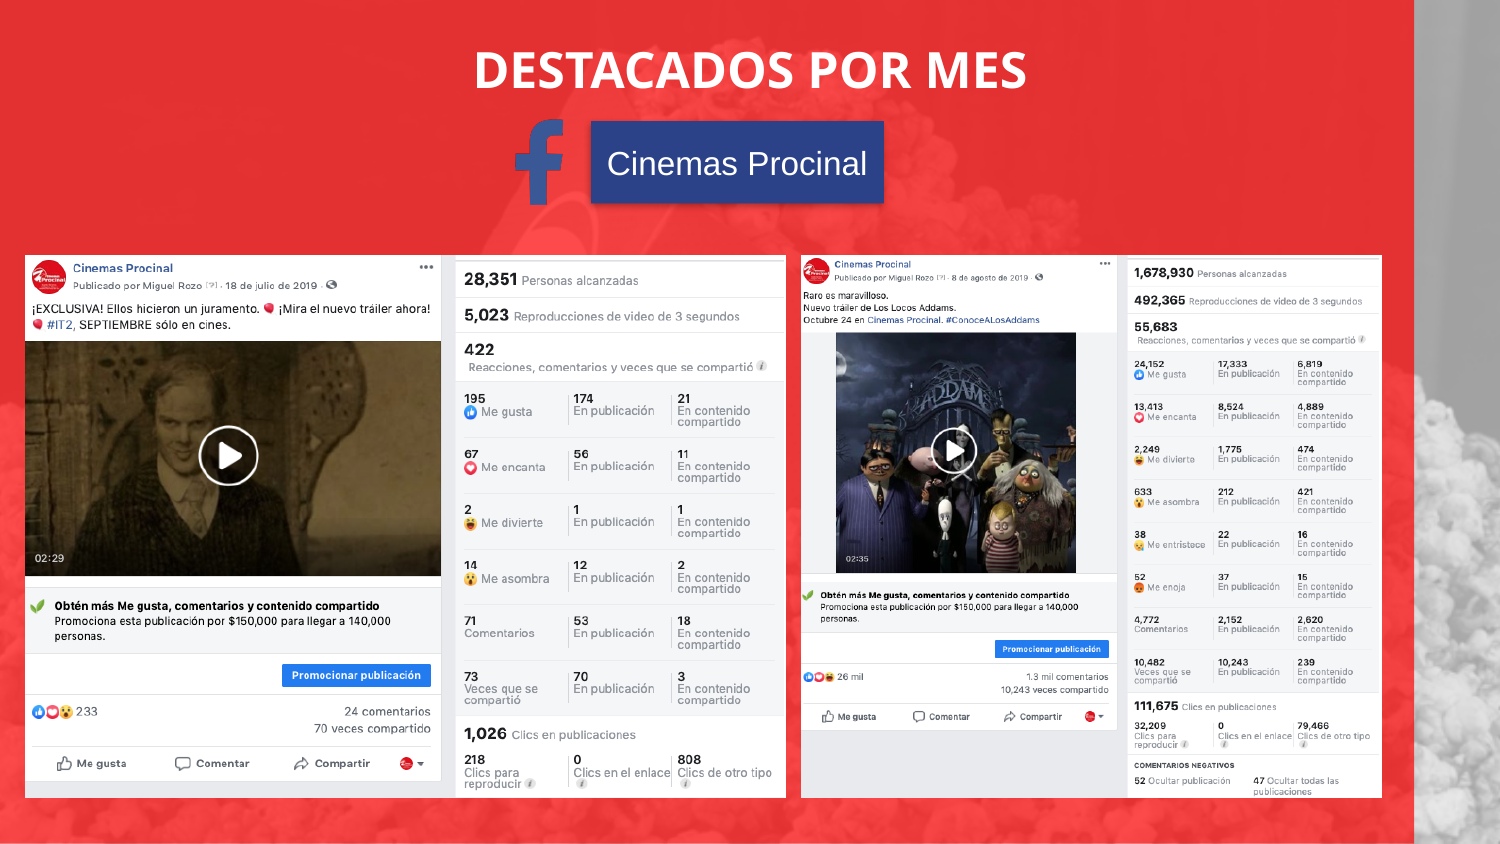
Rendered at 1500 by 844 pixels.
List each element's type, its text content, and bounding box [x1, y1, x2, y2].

picture [800, 254, 1382, 798]
text_box Cinemas Procinal [622, 120, 885, 204]
picture [461, 84, 617, 240]
picture [25, 254, 786, 798]
title DESTACADOS POR MES [0, 23, 1500, 106]
